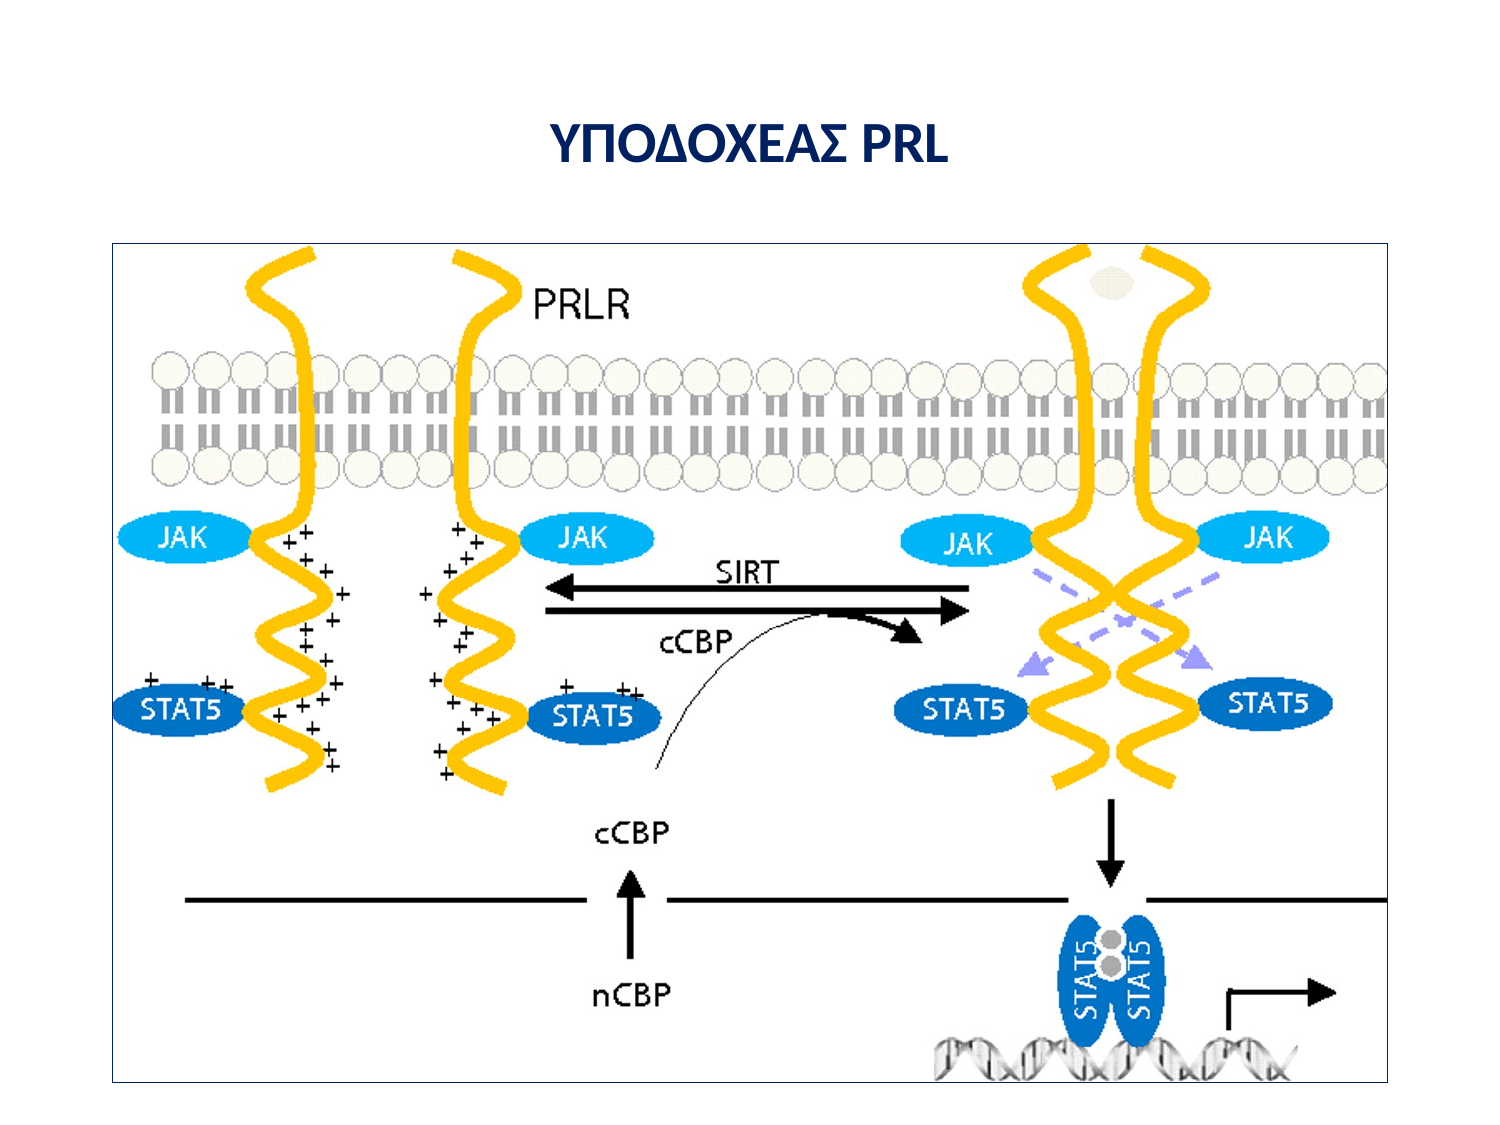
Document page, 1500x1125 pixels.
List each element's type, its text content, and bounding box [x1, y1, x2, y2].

picture [111, 243, 1389, 1083]
title ΥΠΟΔΟΧΕΑΣ PRL [75, 45, 1425, 233]
